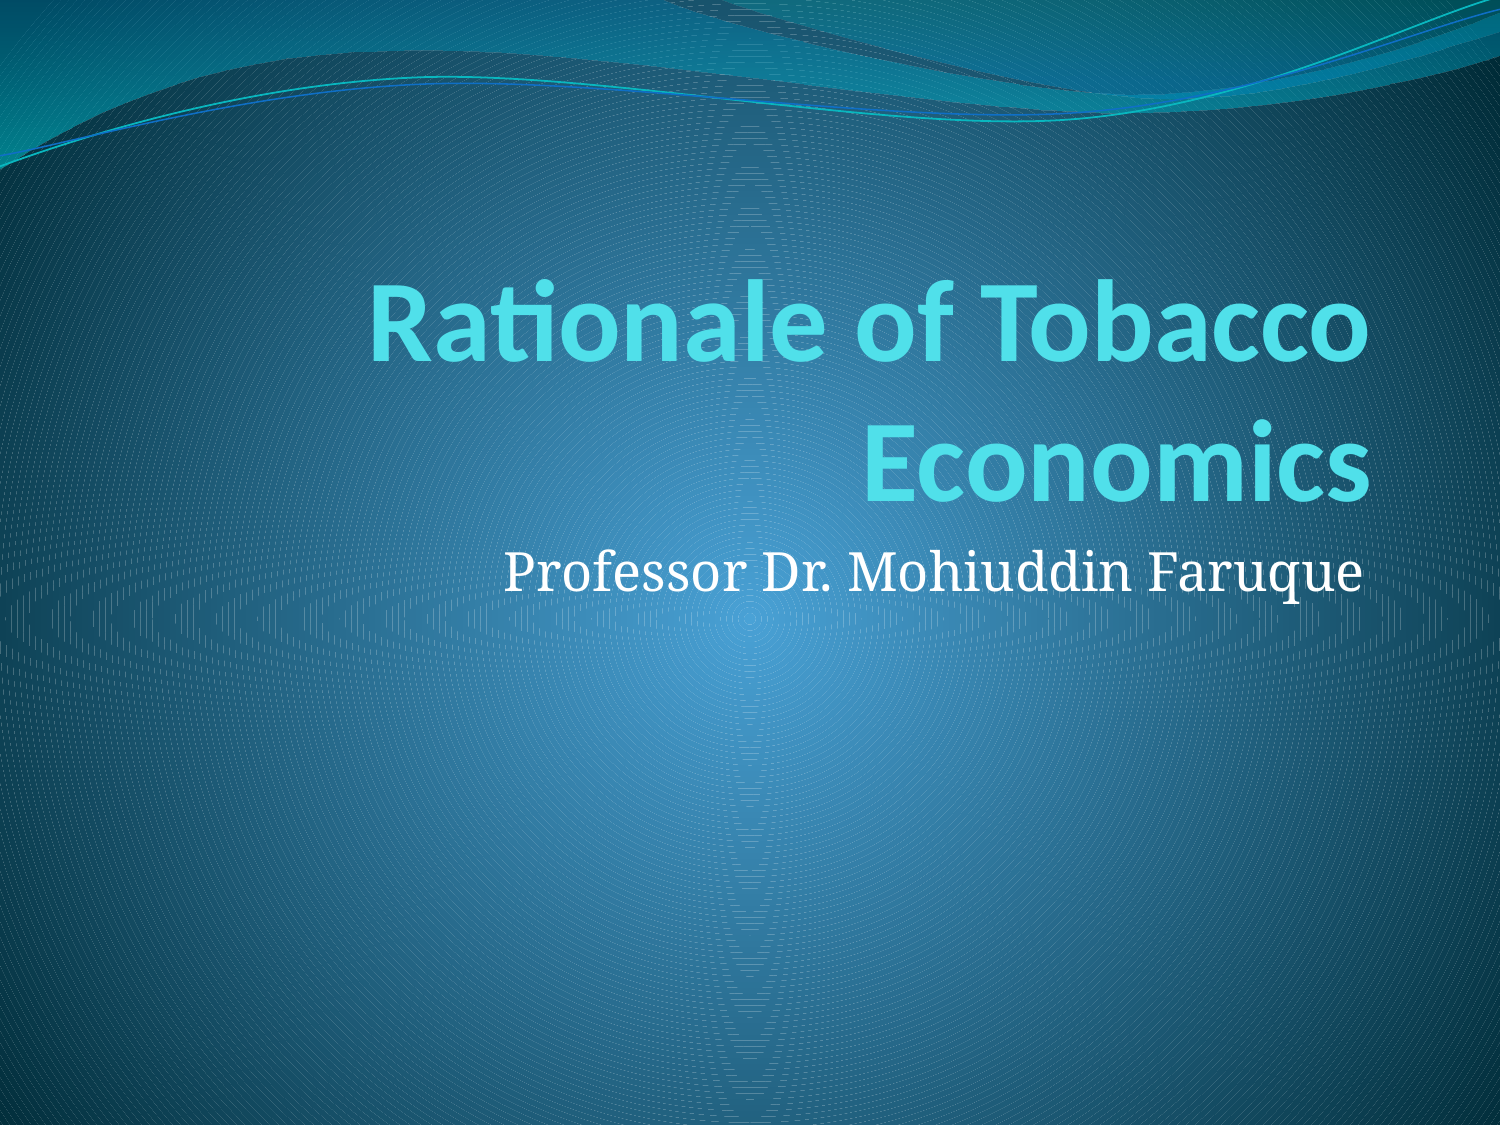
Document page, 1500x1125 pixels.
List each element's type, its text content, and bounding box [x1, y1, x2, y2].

subtitle Professor Dr. Mohiuddin Faruque [87, 529, 1376, 818]
title Rationale of Tobacco Economics [87, 224, 1376, 525]
